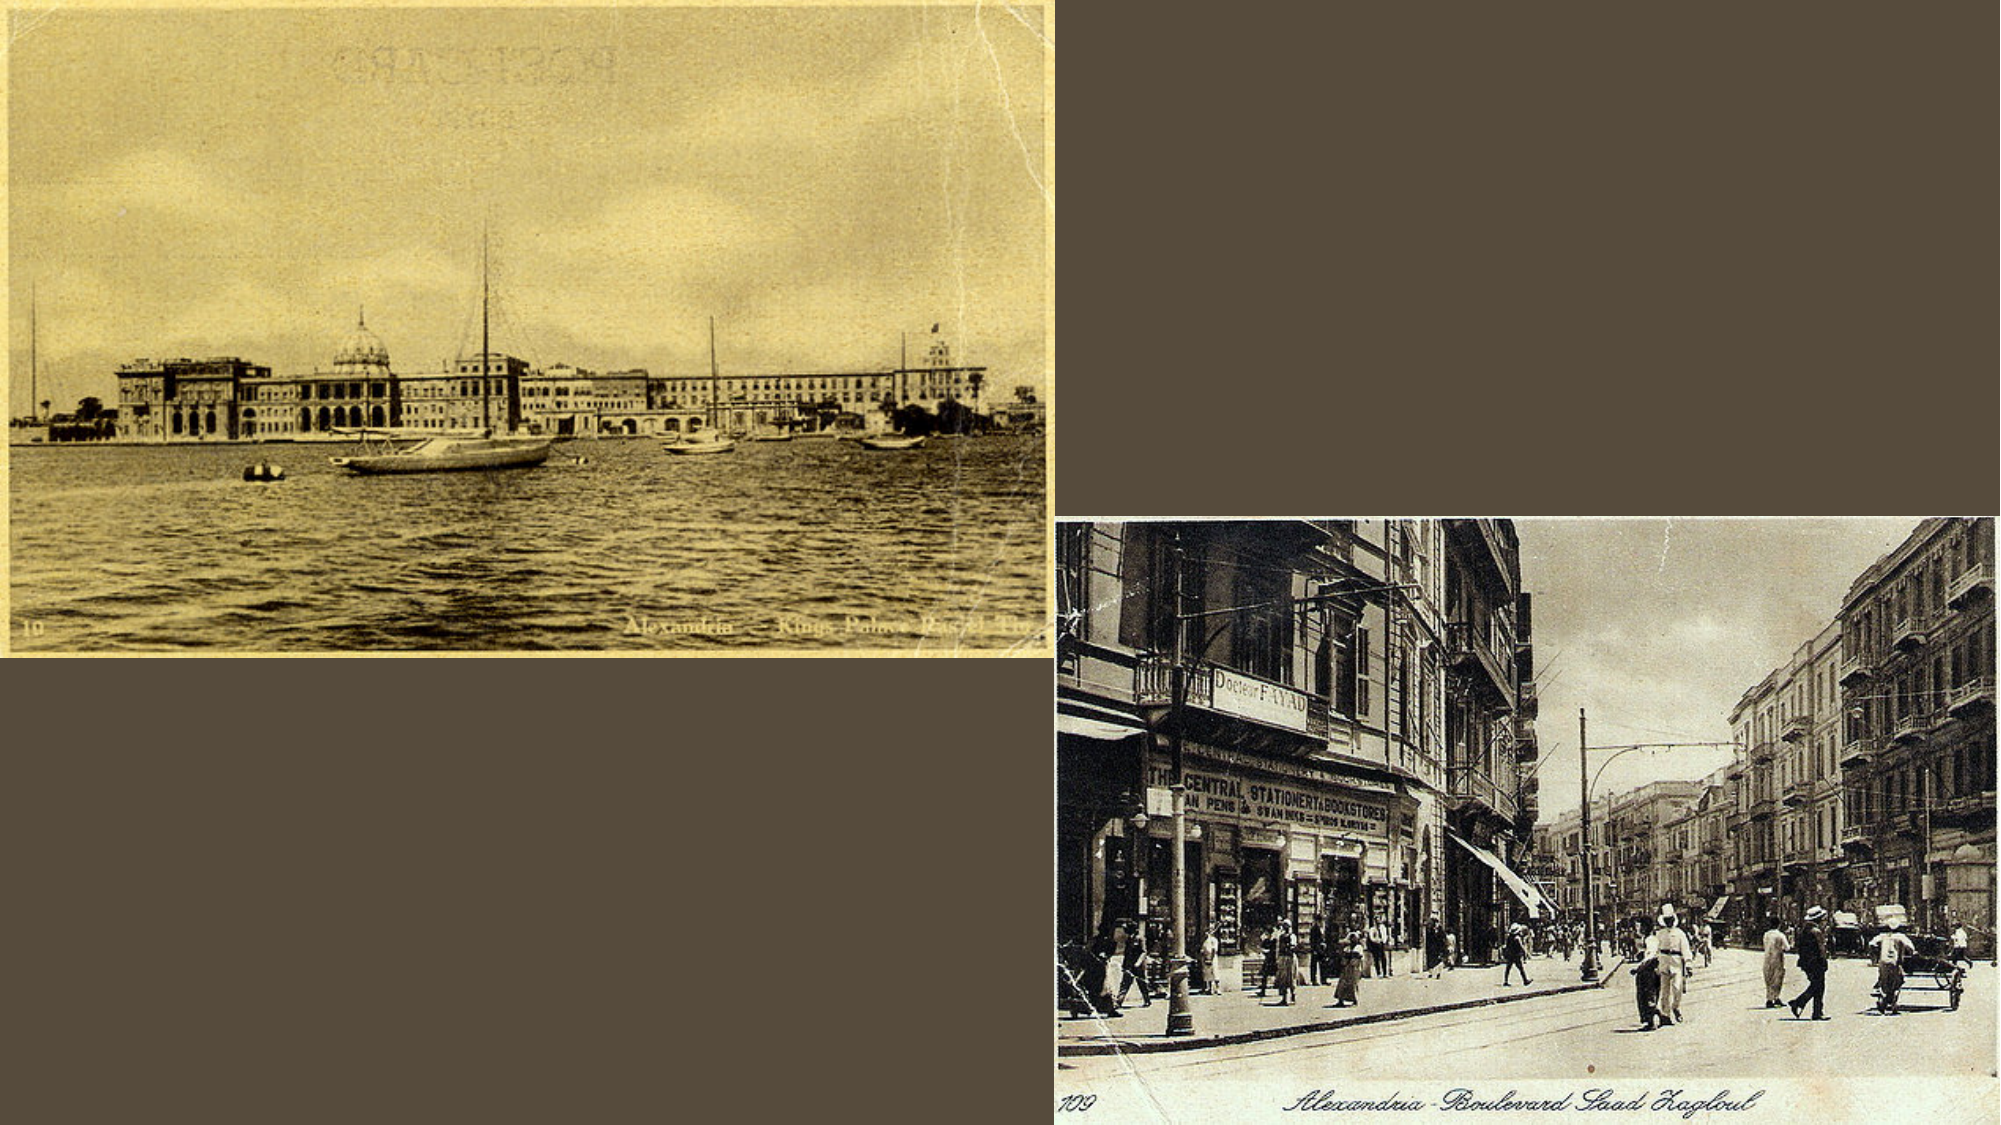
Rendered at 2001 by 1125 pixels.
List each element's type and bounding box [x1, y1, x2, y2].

picture [1053, 516, 2000, 1125]
list [0, 0, 1055, 659]
